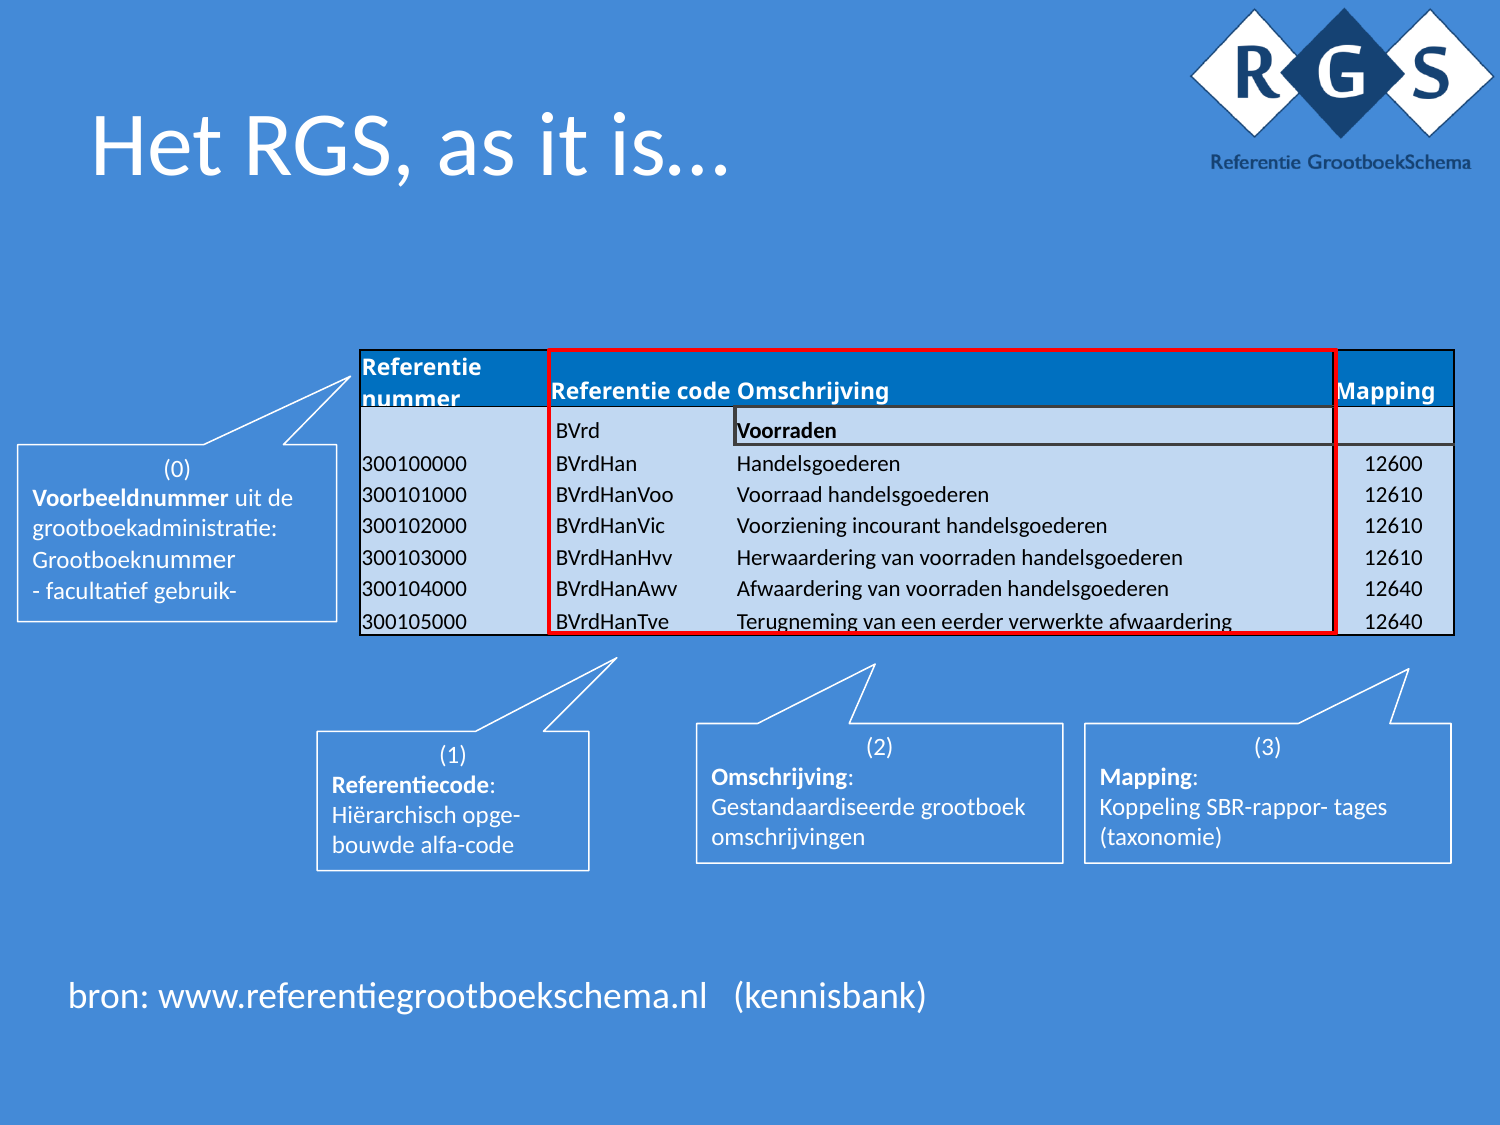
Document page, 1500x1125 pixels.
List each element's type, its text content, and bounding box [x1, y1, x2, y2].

text_box (2) Omschrijving: Gestandaardiseerde grootboek omschrijvingen [696, 664, 1063, 864]
text_box (1) Referentiecode: Hiërarchisch opge- bouwde alfa-code [317, 657, 617, 871]
text_box [549, 349, 1337, 634]
picture [1187, 0, 1500, 189]
text_box bron: www.referentiegrootboekschema.nl (kennisbank) [53, 964, 1046, 1024]
table_cell 12610 [1337, 477, 1453, 508]
table_cell 300104000 [361, 571, 548, 602]
table_cell 300102000 [361, 508, 548, 540]
text_box (0) Voorbeeldnummer uit de grootboekadministratie: Grootboeknummer - facultatief gebruik- [17, 438, 337, 622]
table_cell [1337, 407, 1453, 443]
table_header Mapping [1337, 351, 1453, 406]
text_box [80, 514, 117, 520]
table_cell 300101000 [361, 477, 548, 508]
table_cell 300103000 [361, 540, 548, 571]
text_box (3) Mapping: Koppeling SBR-rappor- tages (taxonomie) [1084, 668, 1451, 864]
table_cell 12640 [1337, 571, 1453, 602]
table_cell 12640 [1337, 602, 1453, 634]
table_cell 300105000 [361, 602, 548, 634]
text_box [222, 314, 956, 468]
table_cell 12610 [1337, 540, 1453, 571]
title Het RGS, as it is… [75, 45, 1425, 233]
table_cell 12600 [1337, 446, 1453, 477]
table_cell 12610 [1337, 508, 1453, 540]
